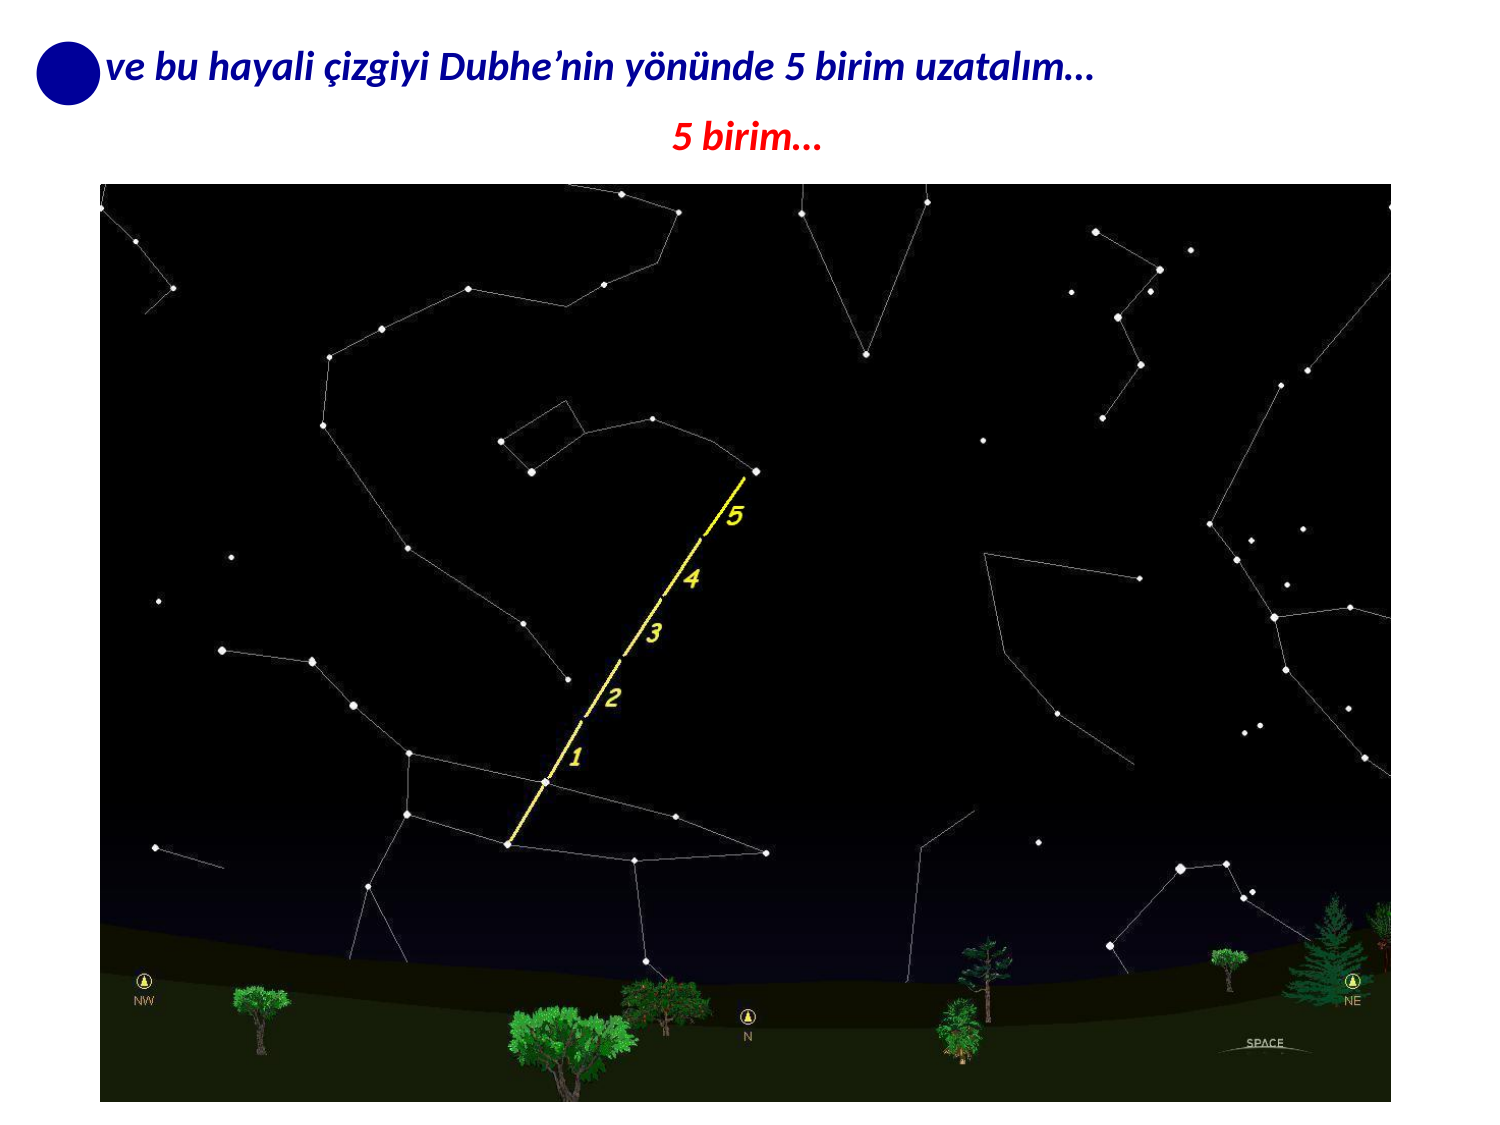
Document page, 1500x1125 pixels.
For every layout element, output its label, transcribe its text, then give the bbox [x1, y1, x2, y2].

text_box 5 birim… [29, 101, 1465, 167]
picture [100, 184, 1391, 1102]
text_box ve bu hayali çizgiyi Dubhe’nin yönünde 5 birim uzatalım… [17, 30, 1483, 96]
